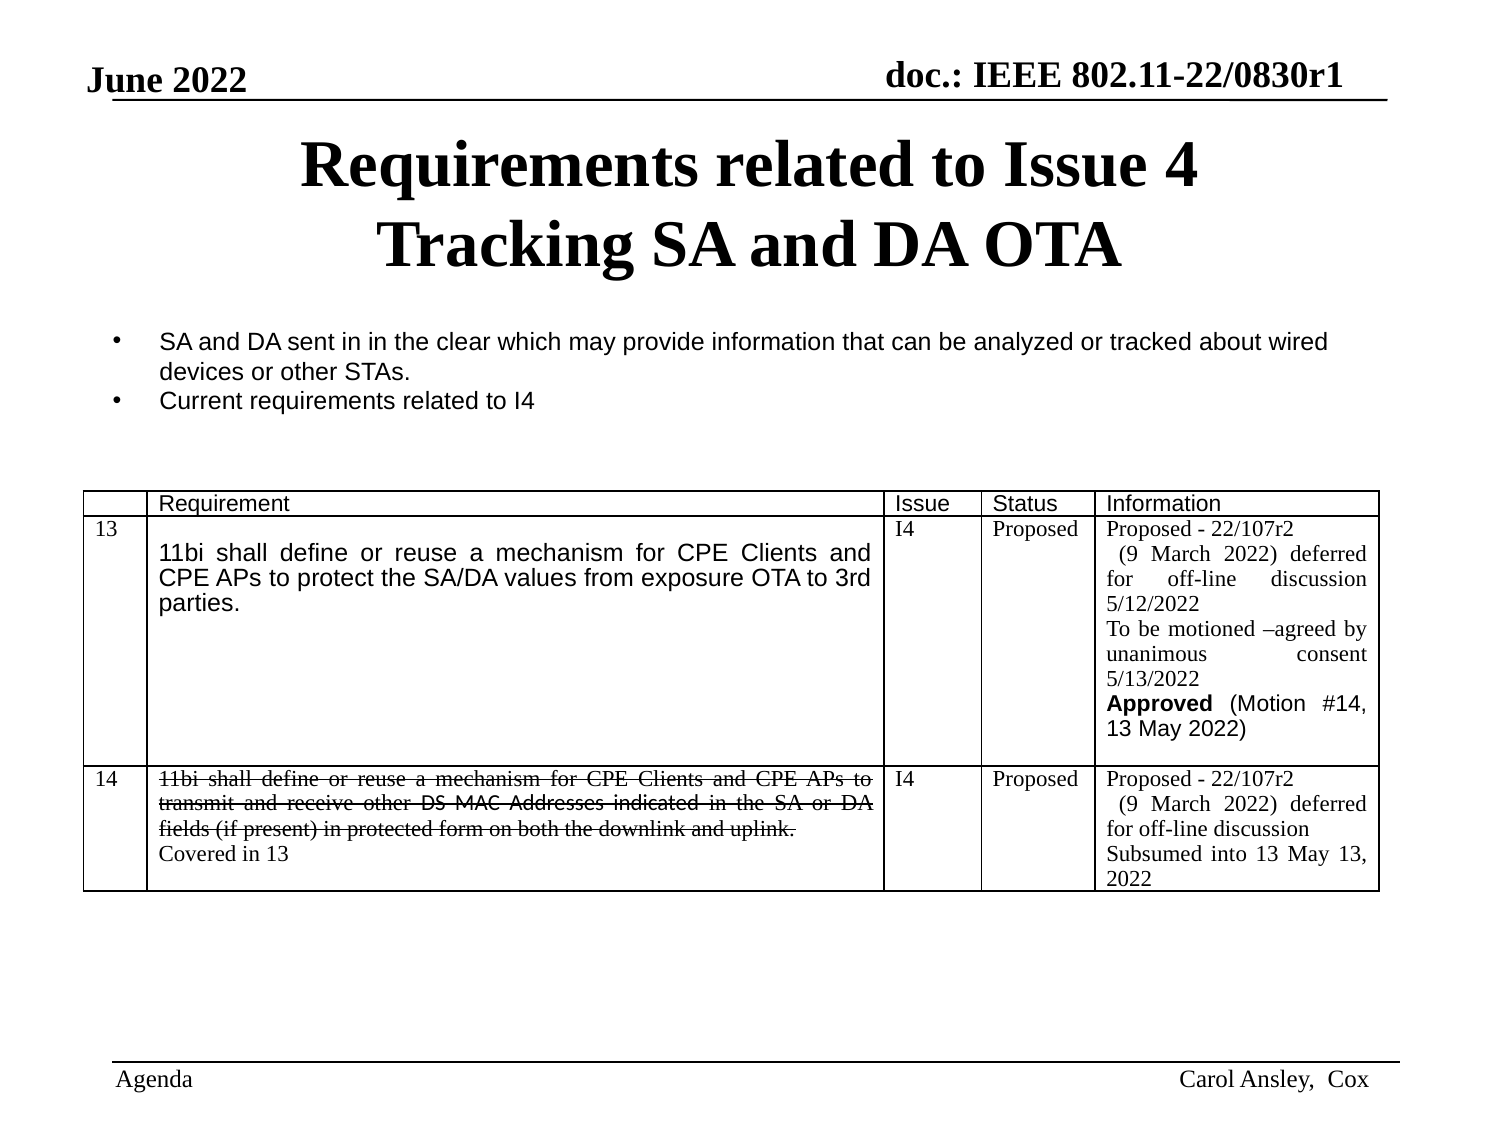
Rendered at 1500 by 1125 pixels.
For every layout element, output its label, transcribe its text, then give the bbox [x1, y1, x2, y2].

table_cell I4 [885, 517, 981, 765]
table_header Status [982, 492, 1094, 515]
table_cell Proposed - 22/107r2 (9 March 2022) deferred for off-line discussion Subsumed into 13 May 13, 2022 [1096, 767, 1378, 890]
table_header Information [1096, 492, 1378, 515]
table_cell I4 [885, 767, 981, 890]
table_cell Proposed [982, 517, 1094, 765]
table_cell 11bi shall define or reuse a mechanism for CPE Clients and CPE APs to protect the SA/DA values from exposure OTA to 3rd parties. [148, 517, 883, 765]
table_cell Proposed - 22/107r2 (9 March 2022) deferred for off-line discussion 5/12/2022 To be motioned –agreed by unanimous consent 5/13/2022 Approved (Motion #14, 13 May 2022) [1096, 517, 1378, 765]
table_cell 13 [84, 517, 146, 765]
list SA and DA sent in in the clear which may provide information that can be analyzed or tracked about wired devices or other STAs. Current requirements related to I4 [111, 324, 1388, 1001]
table_header Issue [885, 492, 981, 515]
title Requirements related to Issue 4 Tracking SA and DA OTA [111, 111, 1388, 288]
table_cell 14 [84, 767, 146, 890]
table_cell Proposed [982, 767, 1094, 890]
table_cell 11bi shall define or reuse a mechanism for CPE Clients and CPE APs to transmit and receive other DS MAC Addresses indicated in the SA or DA fields (if present) in protected form on both the downlink and uplink. Covered in 13 [148, 767, 883, 890]
table_header [84, 492, 146, 515]
table_header Requirement [148, 492, 883, 515]
